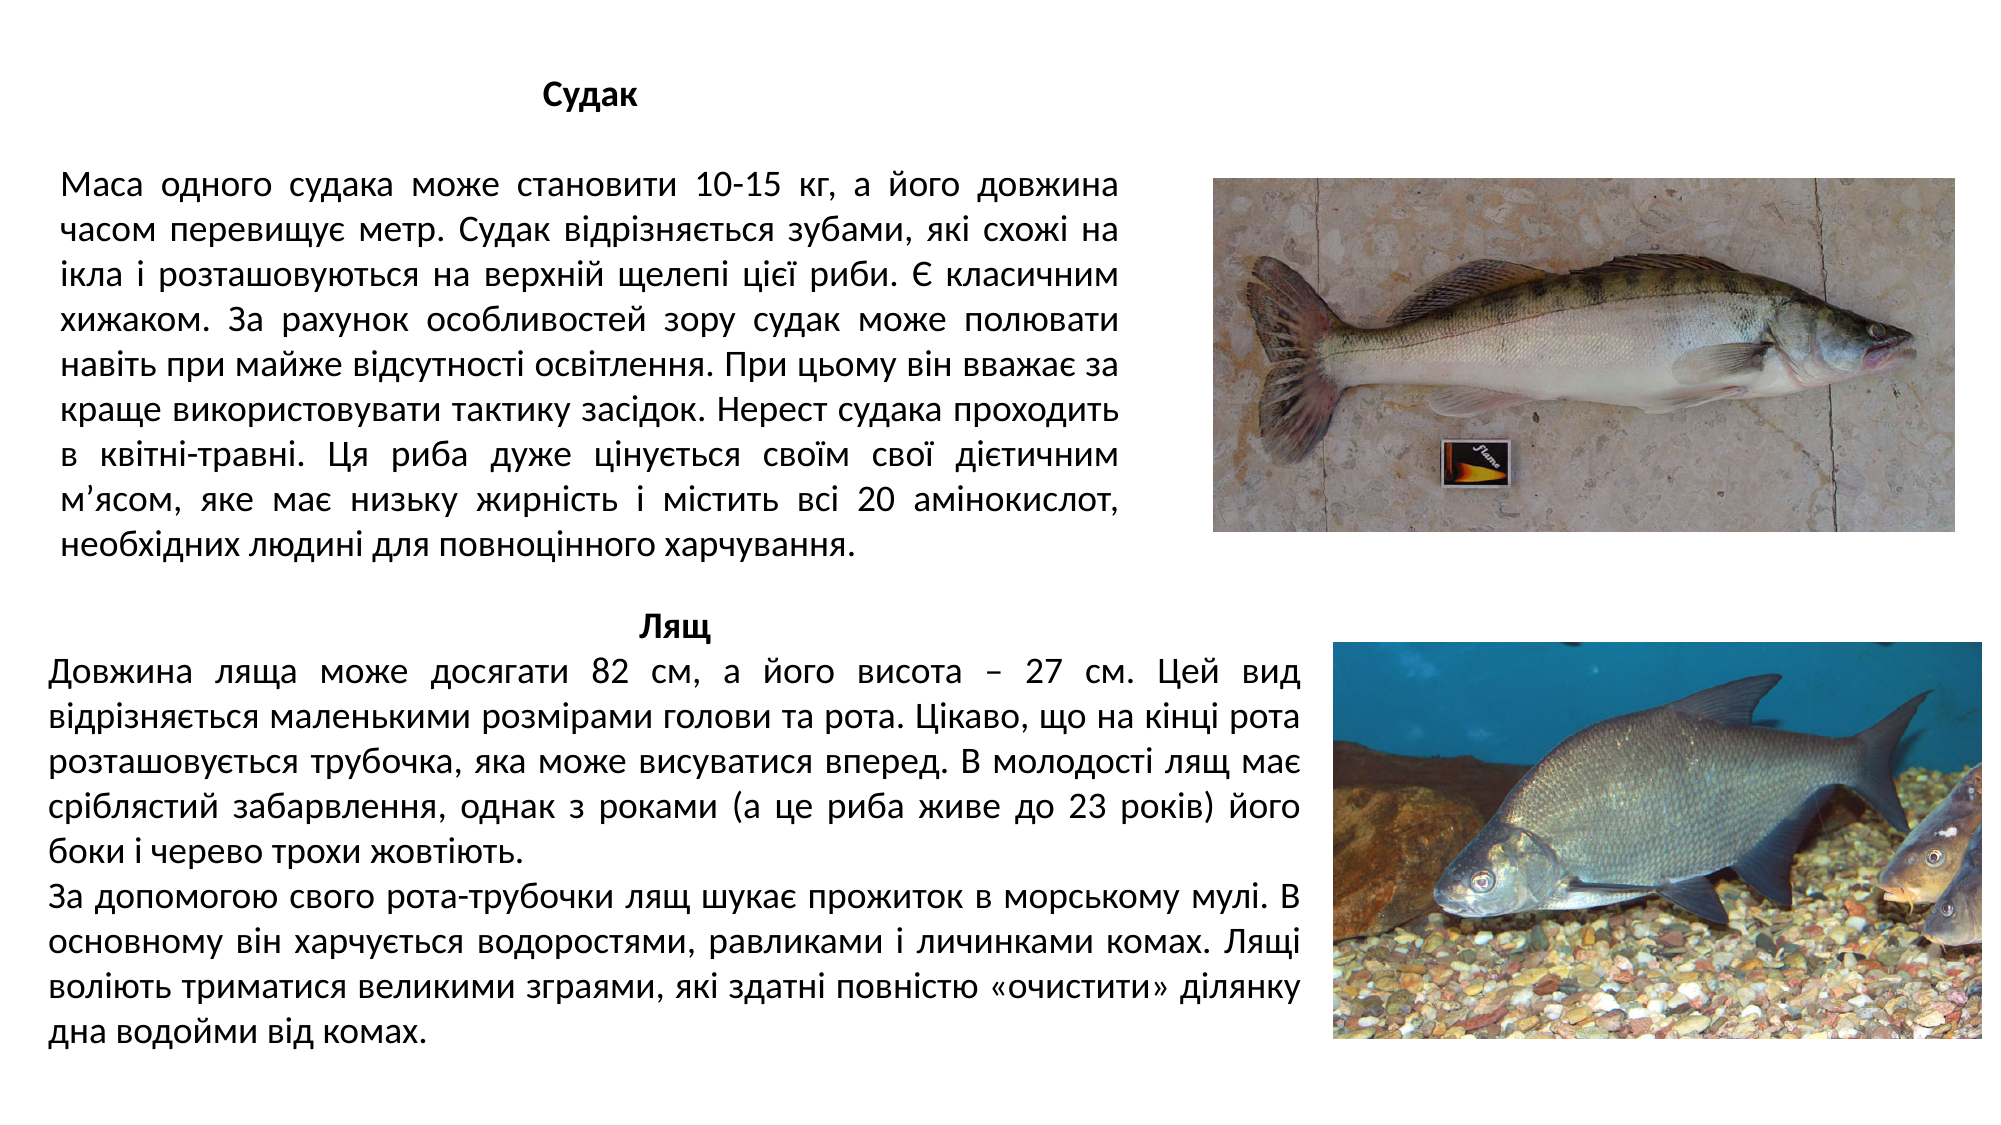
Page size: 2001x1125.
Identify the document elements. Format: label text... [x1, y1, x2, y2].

text_box Судак Маса одного судака може становити 10-15 кг, а його довжина часом перевищує метр. Судак відрізняється зубами, які схожі на ікла і розташовуються на верхній щелепі цієї риби. Є класичним хижаком. За рахунок особливостей зору судак може полювати навіть при майже відсутності освітлення. При цьому він вважає за краще використовувати тактику засідок. Нерест судака проходить в квітні-травні. Ця риба дуже цінується своїм свої дієтичним м’ясом, яке має низьку жирність і містить всі 20 амінокислот, необхідних людині для повноцінного харчування. [45, 61, 1135, 571]
picture [1213, 178, 1955, 532]
text_box Лящ Довжина ляща може досягати 82 см, а його висота – 27 см. Цей вид відрізняється маленькими розмірами голови та рота. Цікаво, що на кінці рота розташовується трубочка, яка може висуватися вперед. В молодості лящ має сріблястий забарвлення, однак з роками (а це риба живе до 23 років) його боки і черево трохи жовтіють. За допомогою свого рота-трубочки лящ шукає прожиток в морському мулі. В основному він харчується водоростями, равликами і личинками комах. Лящі воліють триматися великими зграями, які здатні повністю «очистити» ділянку дна водойми від комах. [33, 593, 1317, 1058]
picture [1333, 642, 1982, 1039]
